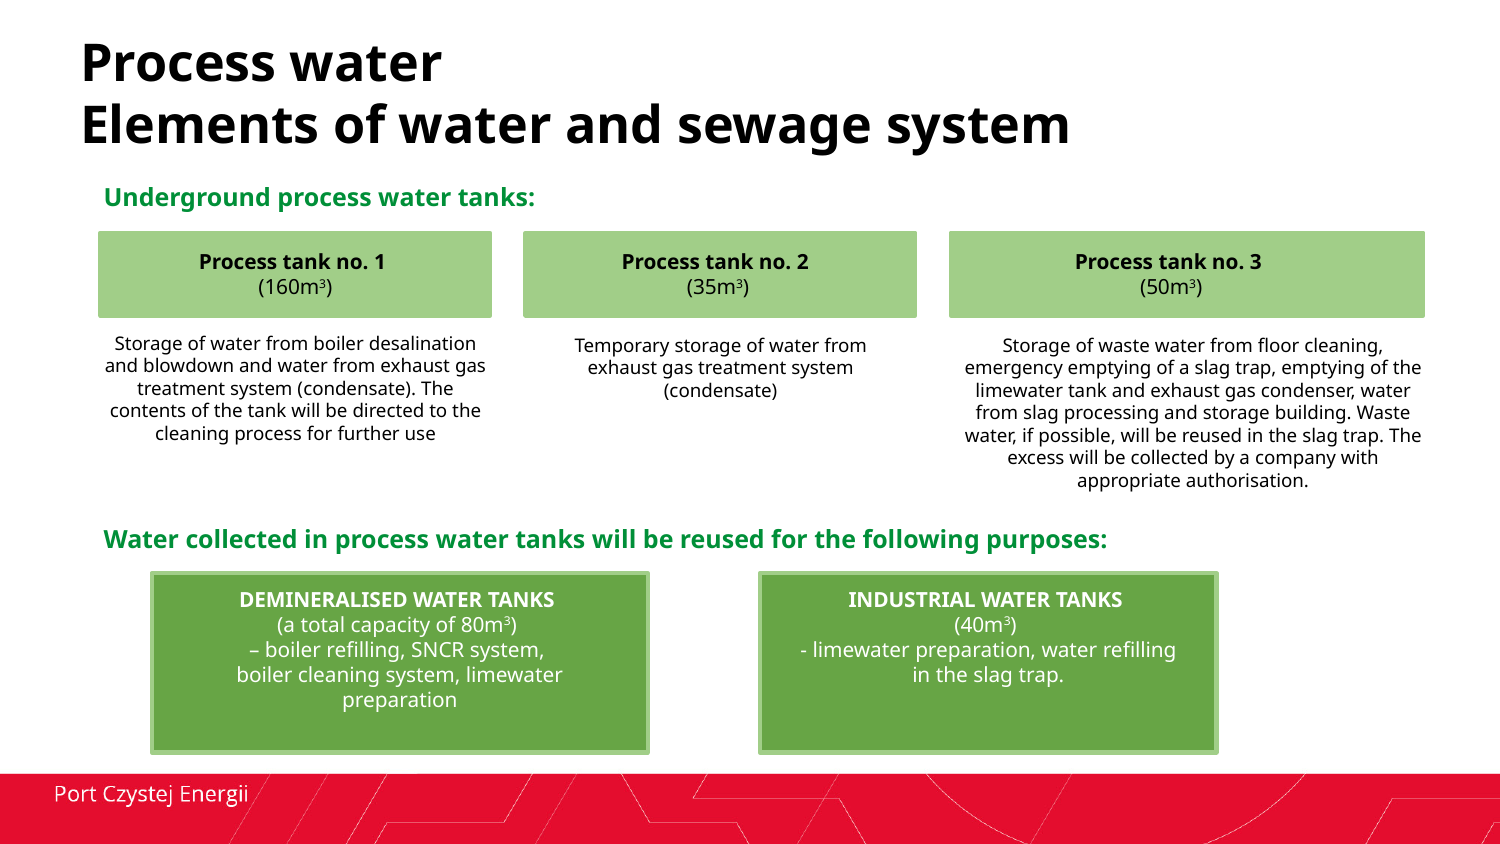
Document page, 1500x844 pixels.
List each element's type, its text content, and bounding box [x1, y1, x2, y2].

text_box [150, 571, 650, 755]
text_box Process tank no. 1 (160m3) [94, 241, 497, 307]
text_box [98, 231, 492, 241]
text_box Storage of water from boiler desalination and blowdown and water from exhaust gas treatment system (condensate). The contents of the tank will be directed to the cleaning process for further use [88, 324, 502, 505]
text_box [98, 307, 492, 318]
text_box INDUSTRIAL WATER TANKS (40m3) - limewater preparation, water refilling in the slag trap. [781, 578, 1195, 753]
text_box Process tank no. 3 (50m3) [970, 241, 1372, 307]
text_box Process tank no. 2 (35m3) [517, 241, 919, 307]
title Process water Elements of water and sewage system [64, 21, 1415, 162]
text_box [523, 231, 917, 241]
text_box Storage of waste water from floor cleaning, emergency emptying of a slag trap, emptying of the limewater tank and exhaust gas condenser, water from slag processing and storage building. Waste water, if possible, will be reused in the slag trap. The excess will be collected by a company with appropriate authorisation. [947, 325, 1439, 540]
text_box [949, 231, 1425, 318]
picture [0, 0, 1500, 844]
text_box Temporary storage of water from exhaust gas treatment system (condensate) [525, 325, 916, 456]
text_box Underground process water tanks: [88, 173, 668, 221]
text_box Water collected in process water tanks will be reused for the following purposes: [88, 516, 1439, 565]
text_box [523, 307, 917, 318]
text_box [758, 571, 1219, 755]
text_box DEMINERALISED WATER TANKS (a total capacity of 80m3) – boiler refilling, SNCR system, boiler cleaning system, limewater preparation [173, 578, 626, 753]
